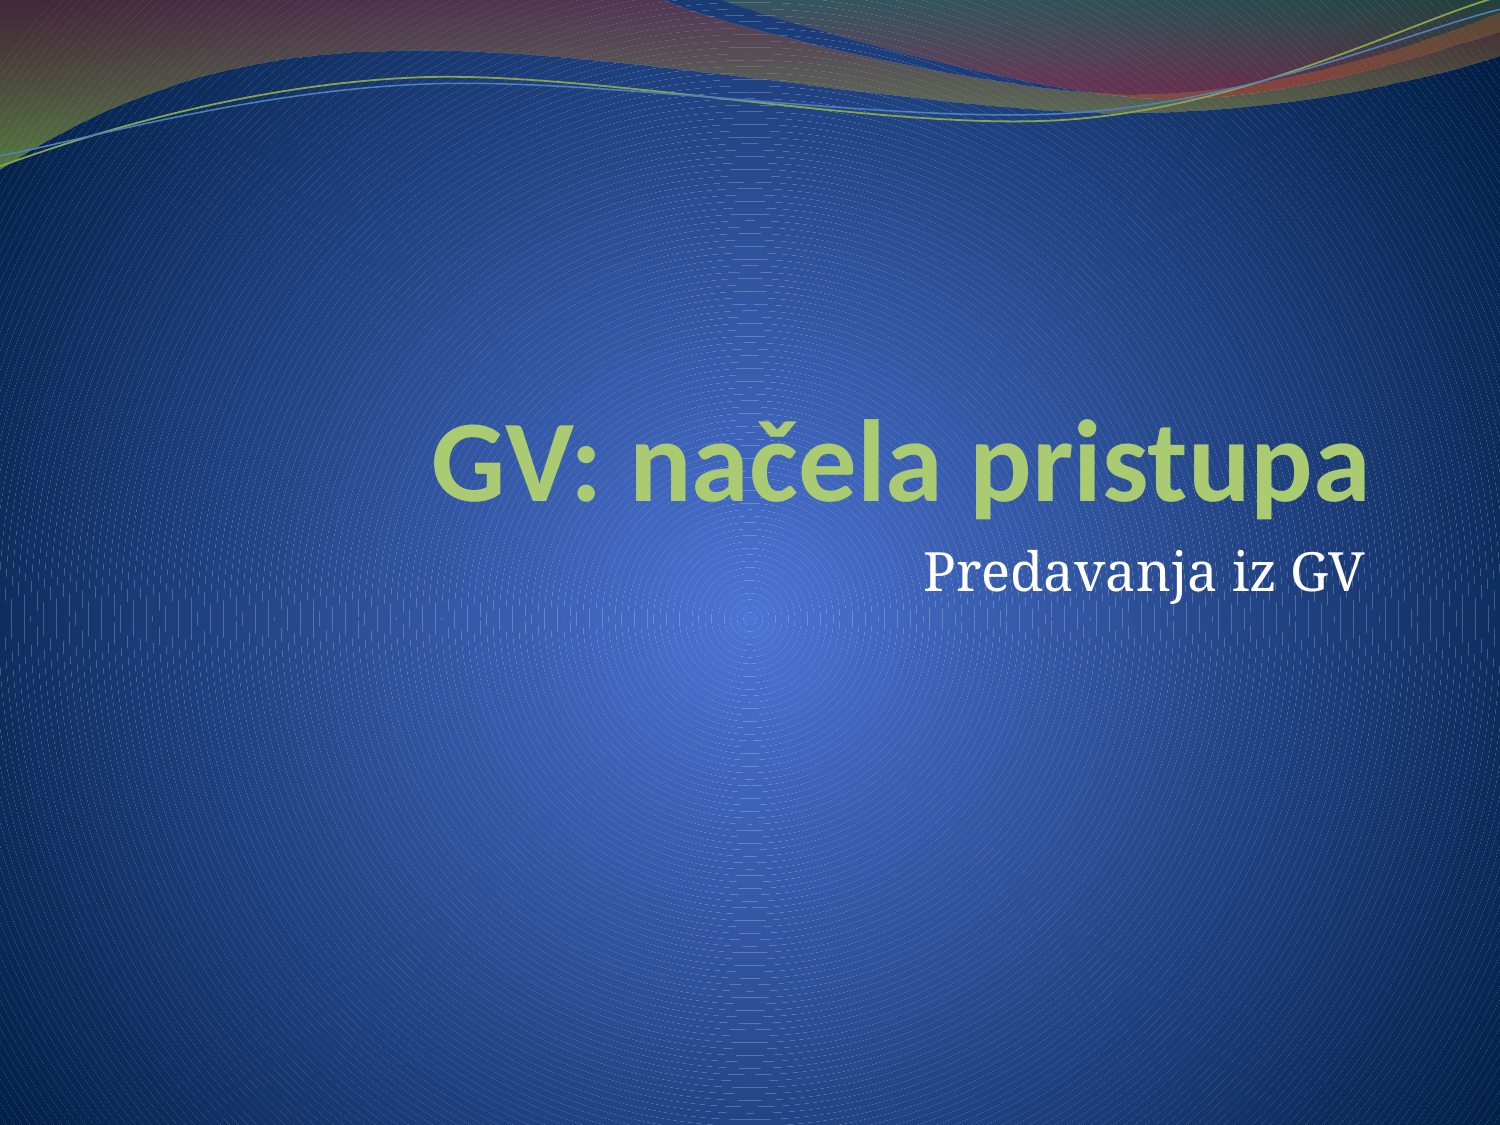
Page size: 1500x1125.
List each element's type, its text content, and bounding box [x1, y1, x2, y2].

title GV: načela pristupa [87, 224, 1376, 525]
subtitle Predavanja iz GV [87, 529, 1376, 818]
